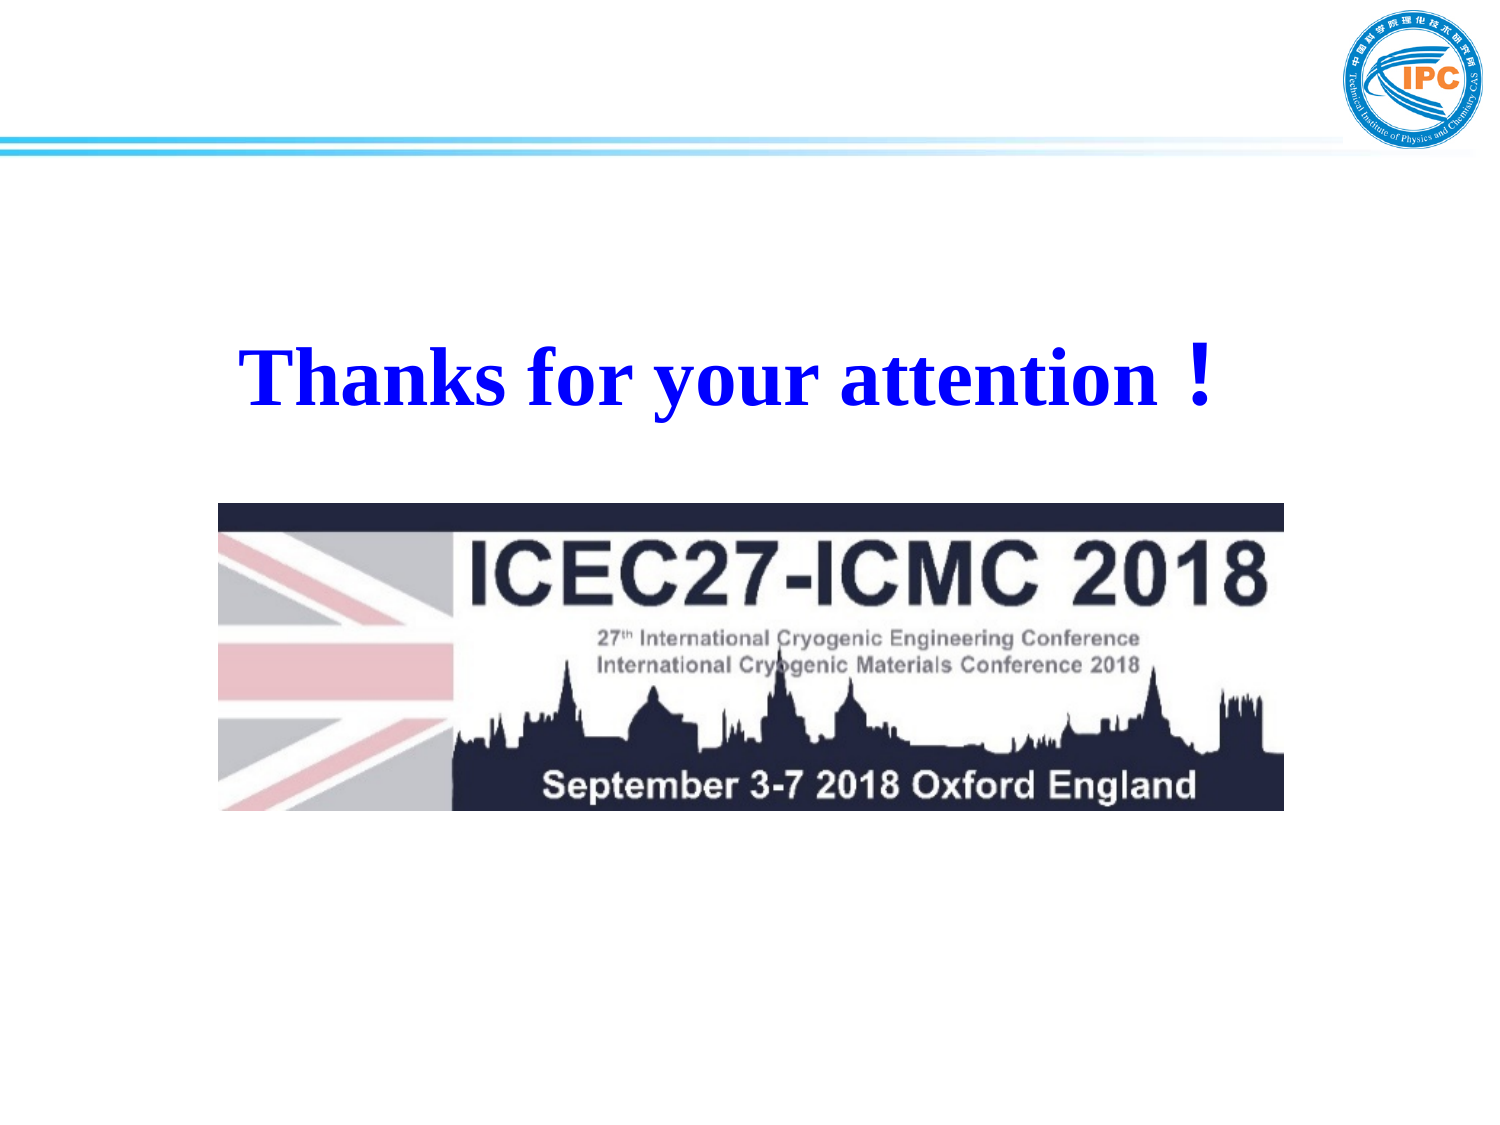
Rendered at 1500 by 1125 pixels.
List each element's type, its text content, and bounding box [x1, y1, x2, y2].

text_box Thanks for your attention！ [176, 314, 1326, 430]
picture [0, 10, 1500, 161]
picture [217, 502, 1284, 812]
